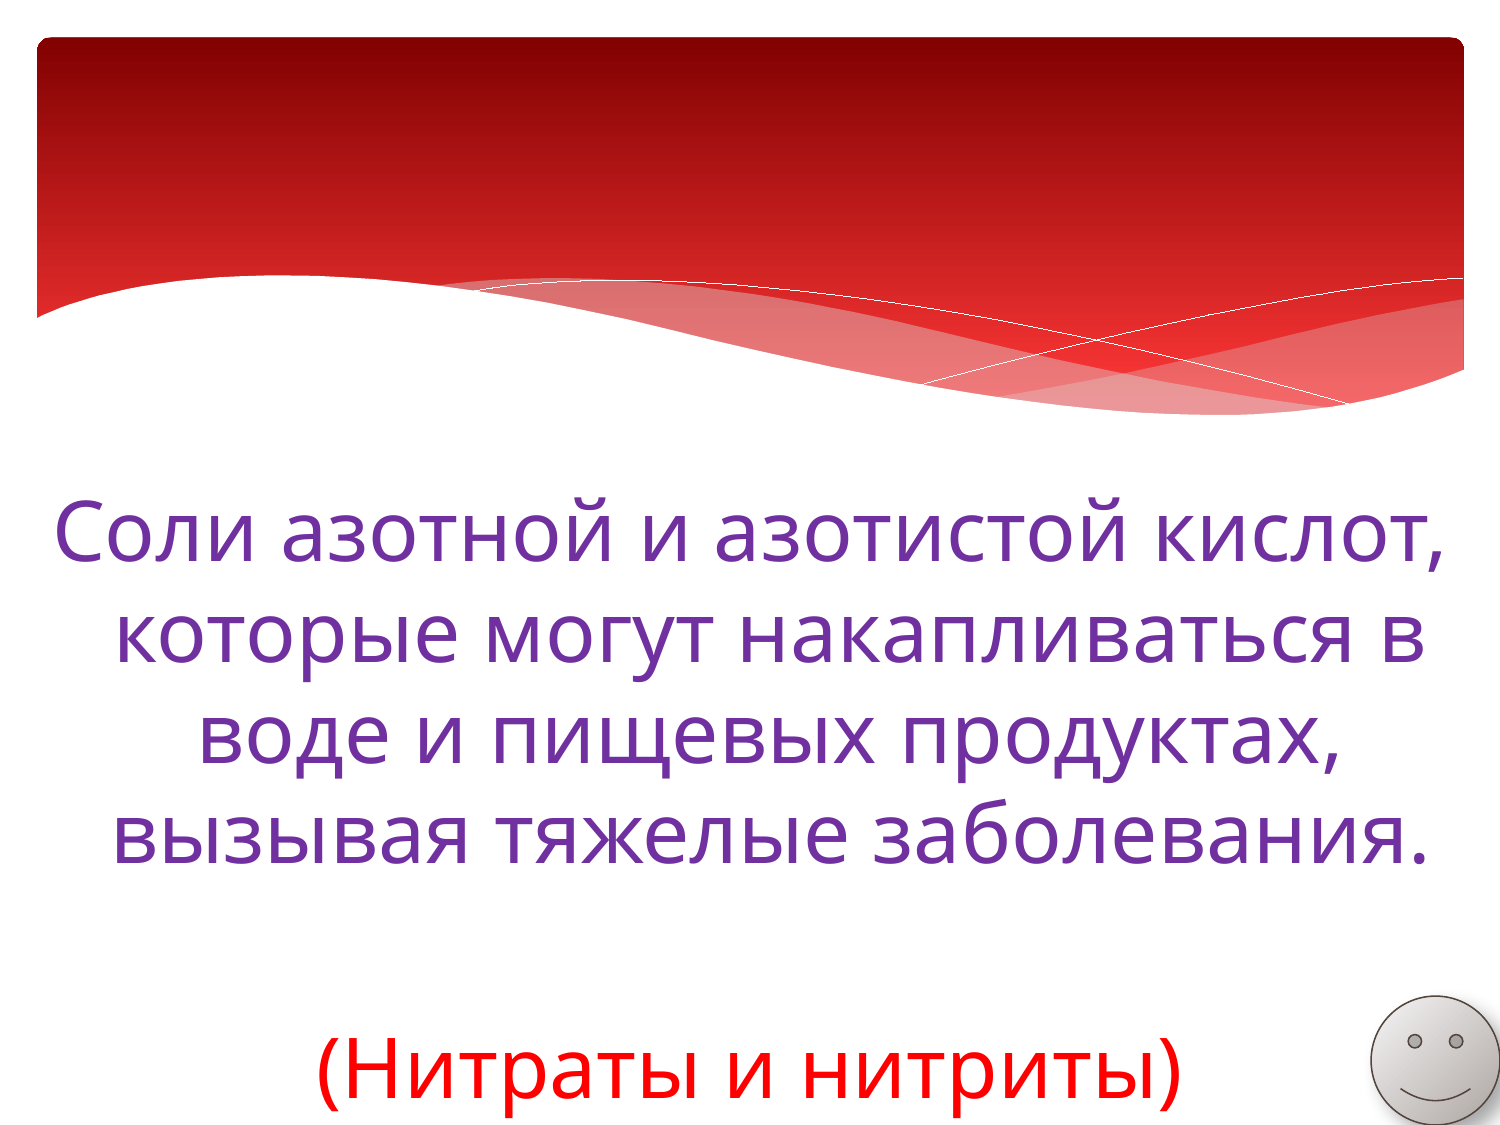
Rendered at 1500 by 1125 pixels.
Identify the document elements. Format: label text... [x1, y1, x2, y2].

list Соли азотной и азотистой кислот, которые могут накапливаться в воде и пищевых продуктах, вызывая тяжелые заболевания. (Нитраты и нитриты) [0, 0, 1500, 1125]
text_box [1370, 995, 1500, 1125]
